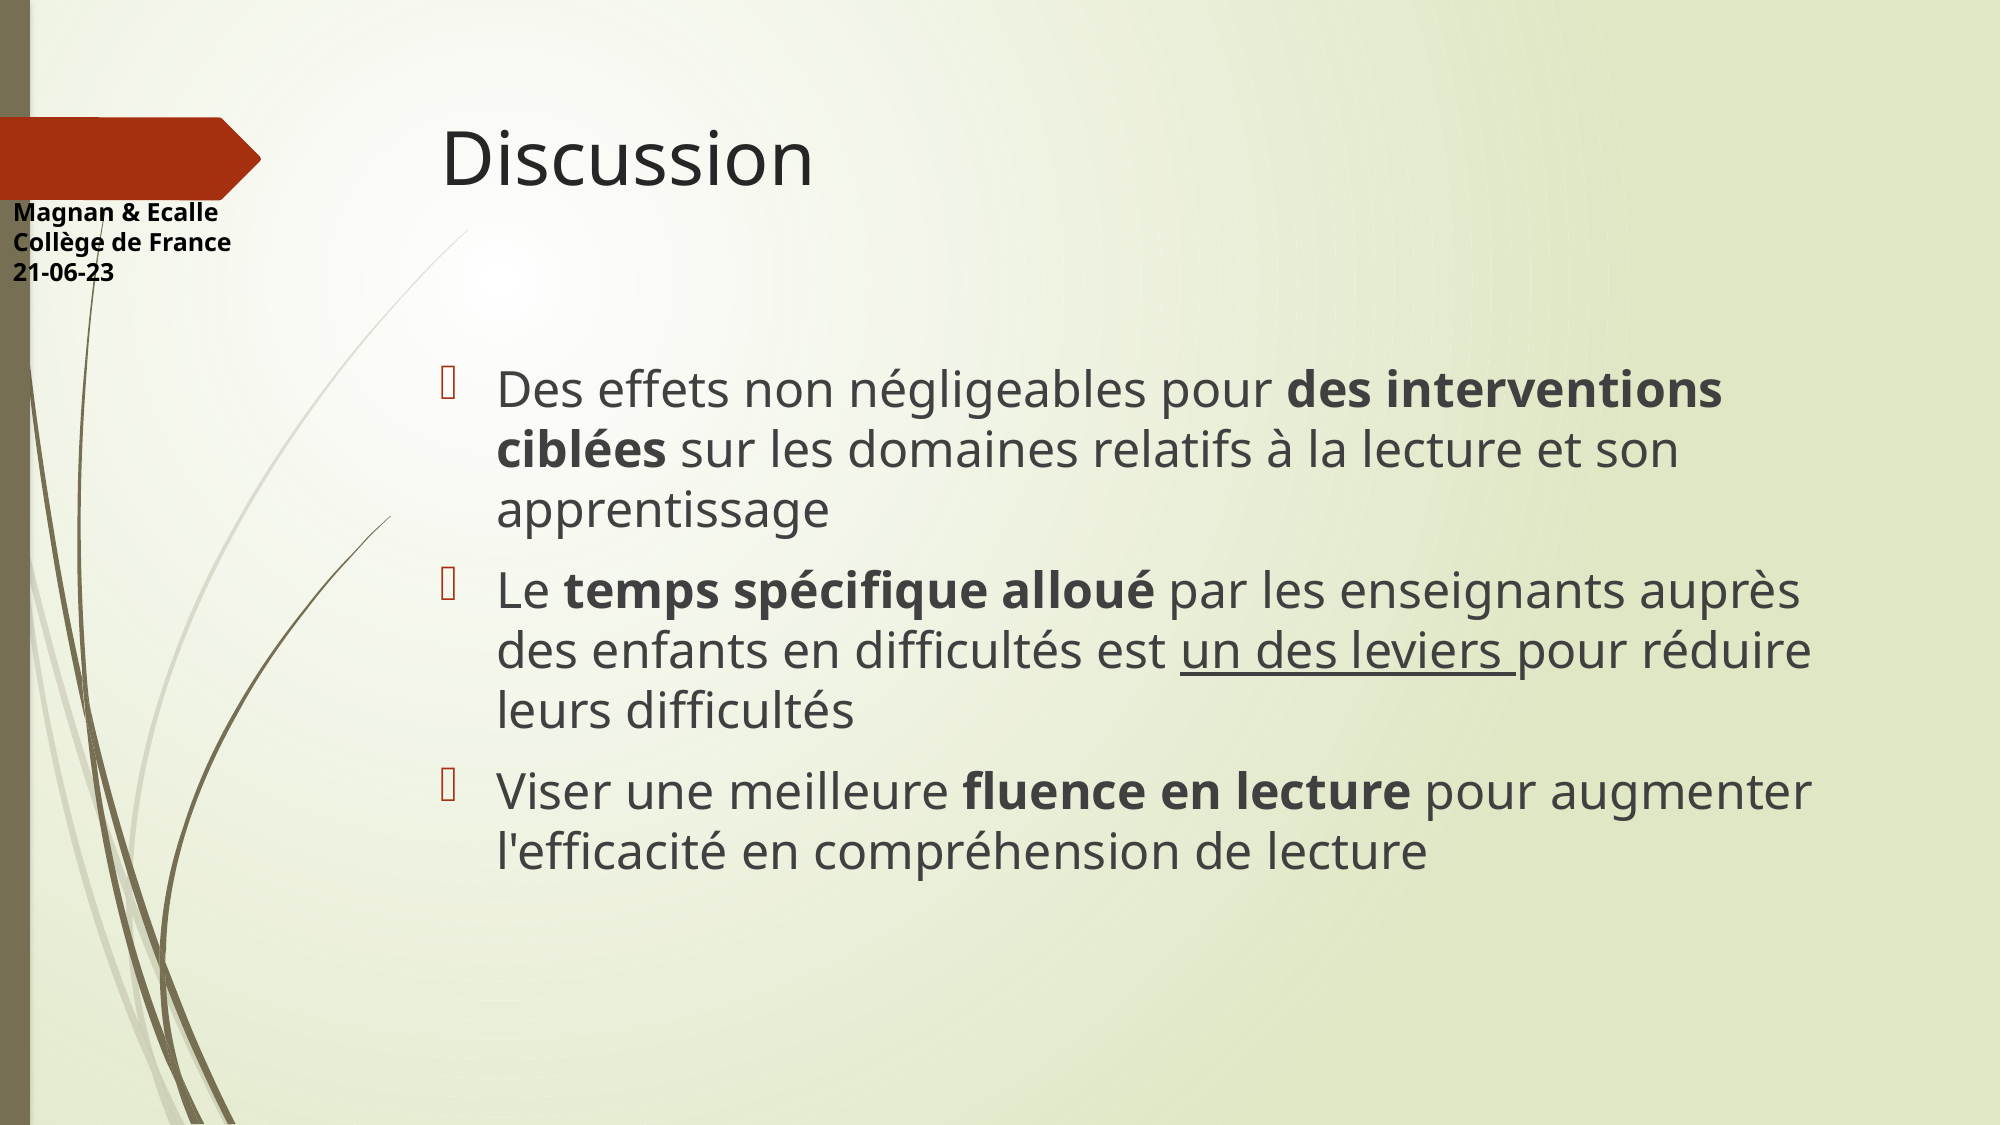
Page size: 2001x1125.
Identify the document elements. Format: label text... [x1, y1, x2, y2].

title Discussion [425, 102, 1888, 313]
list Des effets non négligeables pour des interventions ciblées sur les domaines relatifs à la lecture et son apprentissage Le temps spécifique alloué par les enseignants auprès des enfants en difficultés est un des leviers pour réduire leurs difficultés Viser une meilleure fluence en lecture pour augmenter l'efficacité en compréhension de lecture [424, 350, 1888, 970]
text_box Magnan & Ecalle Collège de France 21-06-23 [0, 189, 266, 294]
